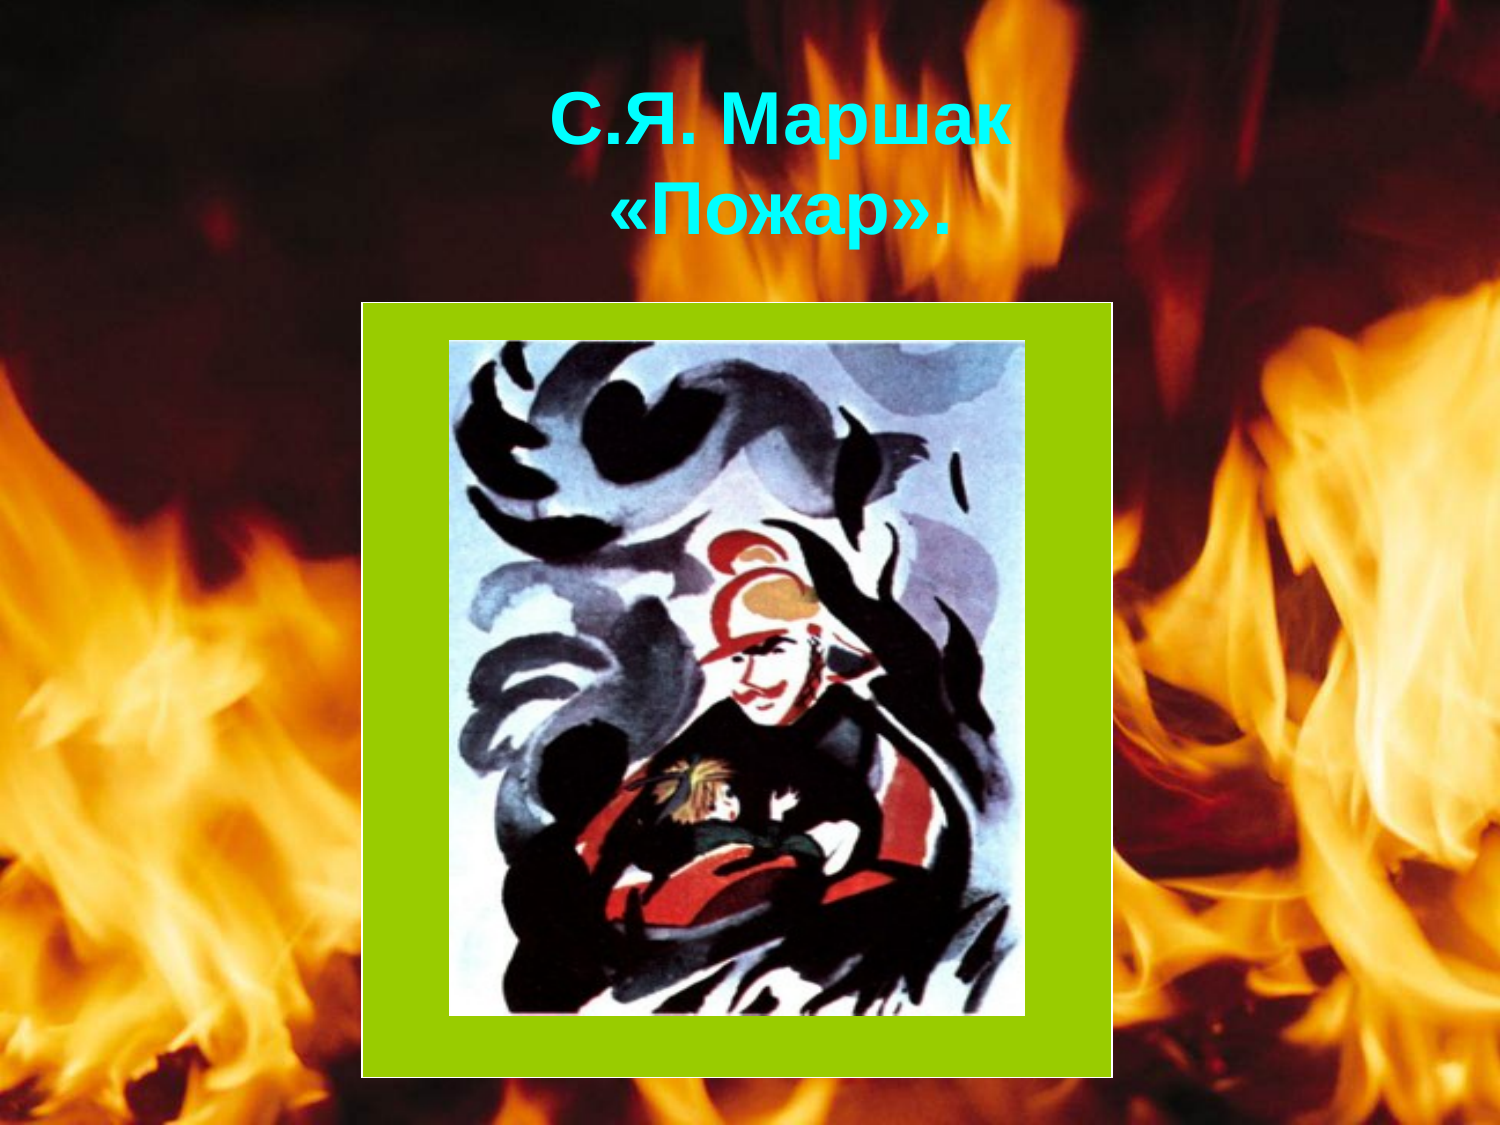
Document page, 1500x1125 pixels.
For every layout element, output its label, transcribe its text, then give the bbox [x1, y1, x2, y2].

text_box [361, 302, 1113, 1078]
picture [0, 0, 1500, 1125]
text_box С.Я. Маршак «Пожар». [174, 62, 1388, 258]
